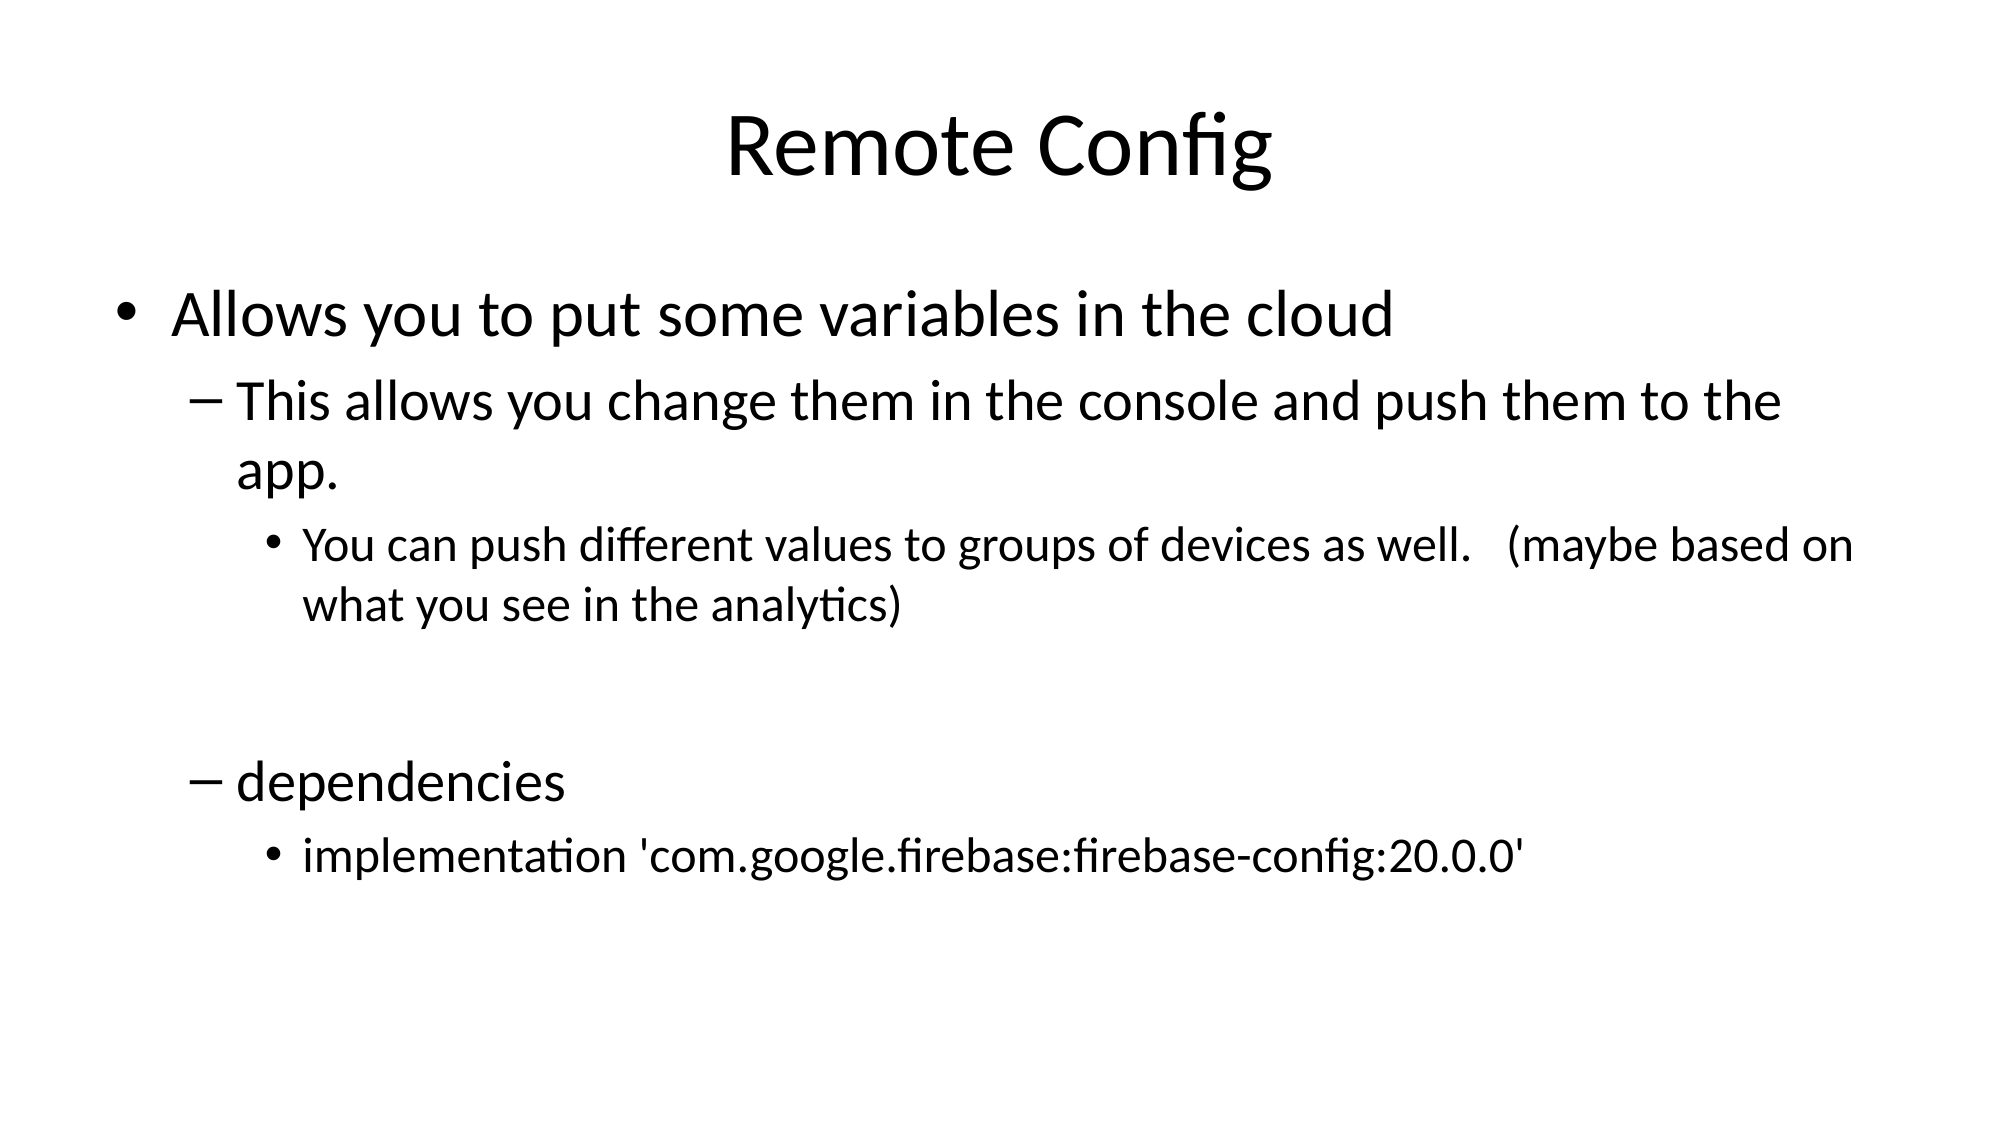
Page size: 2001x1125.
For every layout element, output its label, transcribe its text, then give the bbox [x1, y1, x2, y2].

list Allows you to put some variables in the cloud This allows you change them in the console and push them to the app. You can push different values to groups of devices as well. (maybe based on what you see in the analytics) dependencies implementation 'com.google.firebase:firebase-config:20.0.0' [99, 262, 1900, 1005]
title Remote Config [99, 45, 1900, 233]
